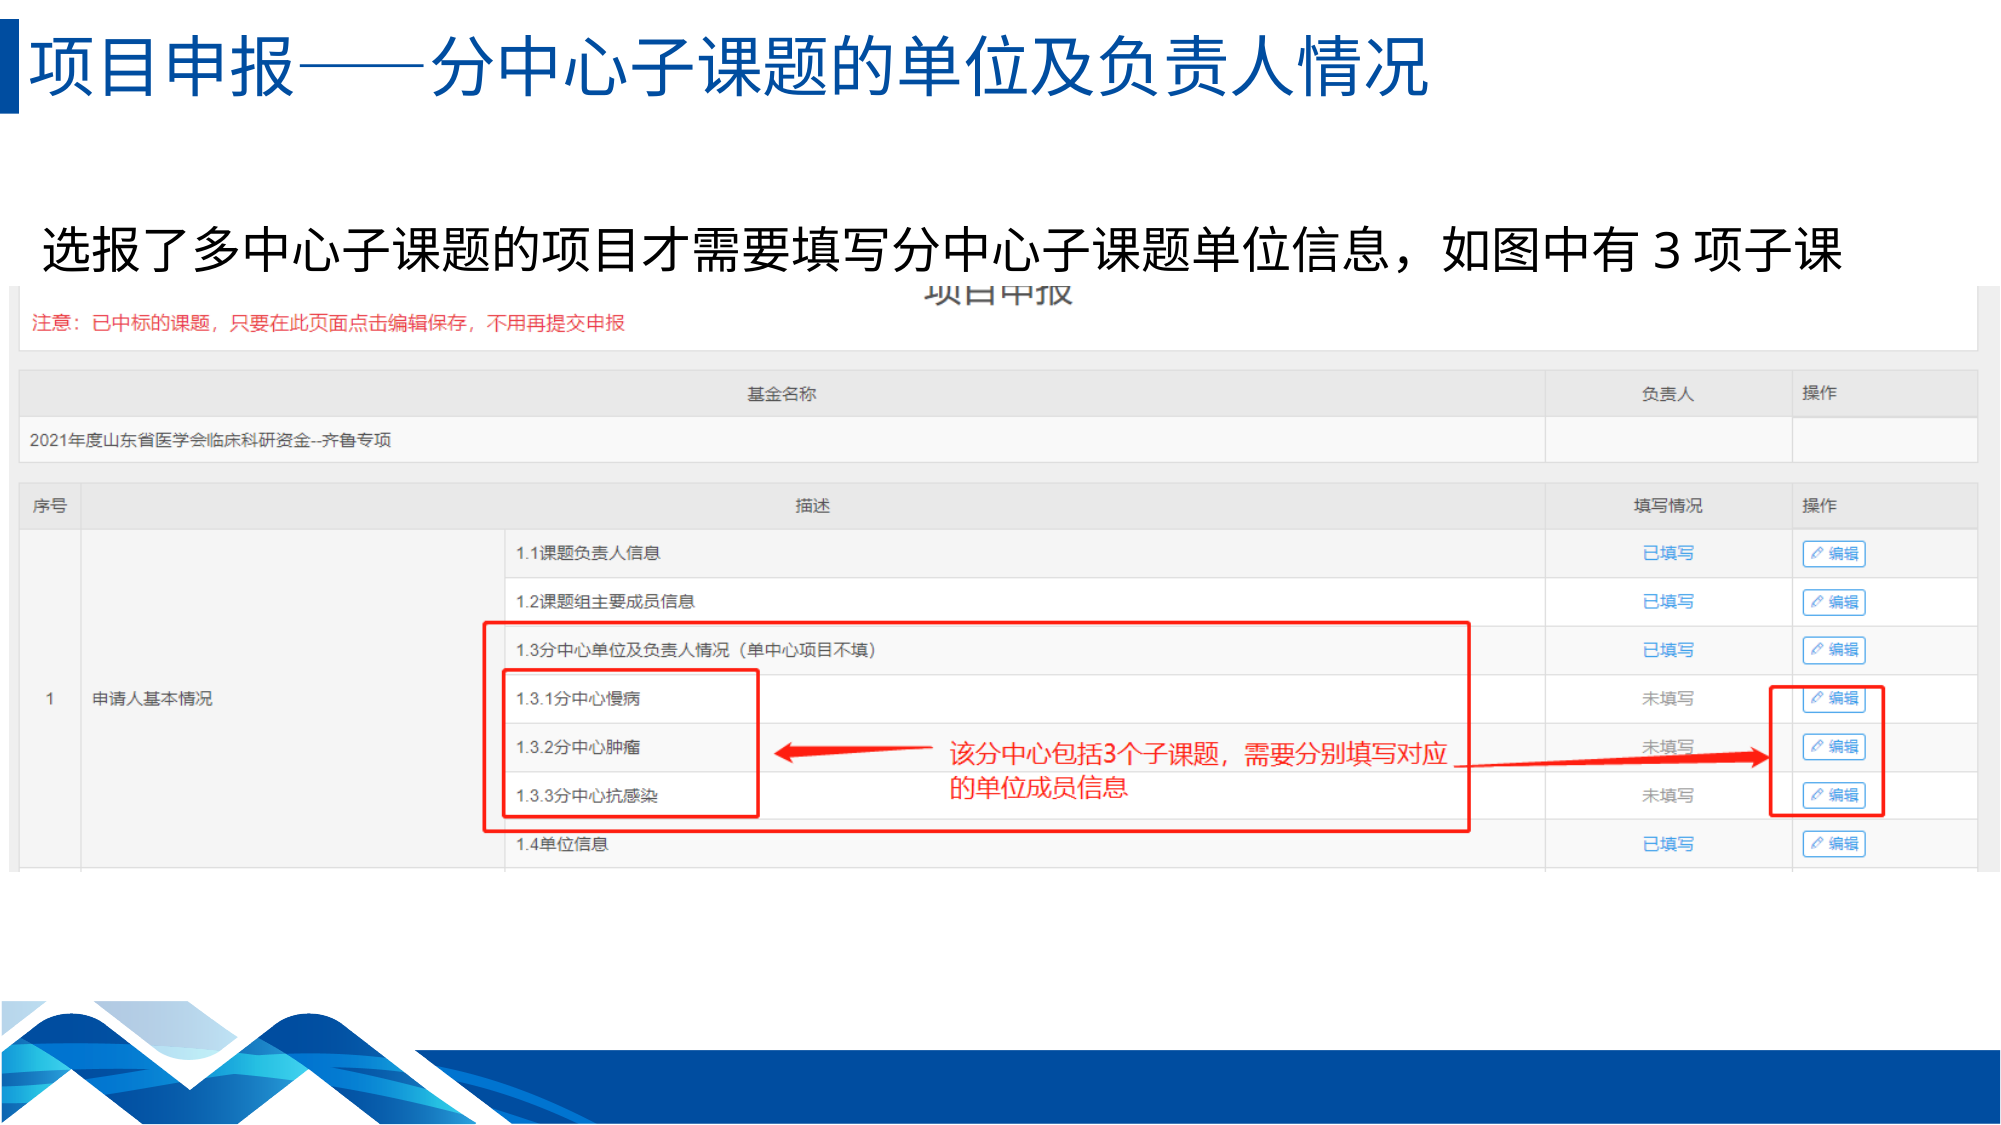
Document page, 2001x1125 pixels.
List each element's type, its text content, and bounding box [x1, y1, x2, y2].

picture [0, 0, 2001, 1125]
text_box [0, 18, 14, 115]
text_box 选报了多中心子课题的项目才需要填写分中心子课题单位信息，如图中有3项子课题 [26, 211, 1893, 286]
text_box 项目申报——分中心子课题的单位及负责人情况 [14, 17, 1580, 193]
